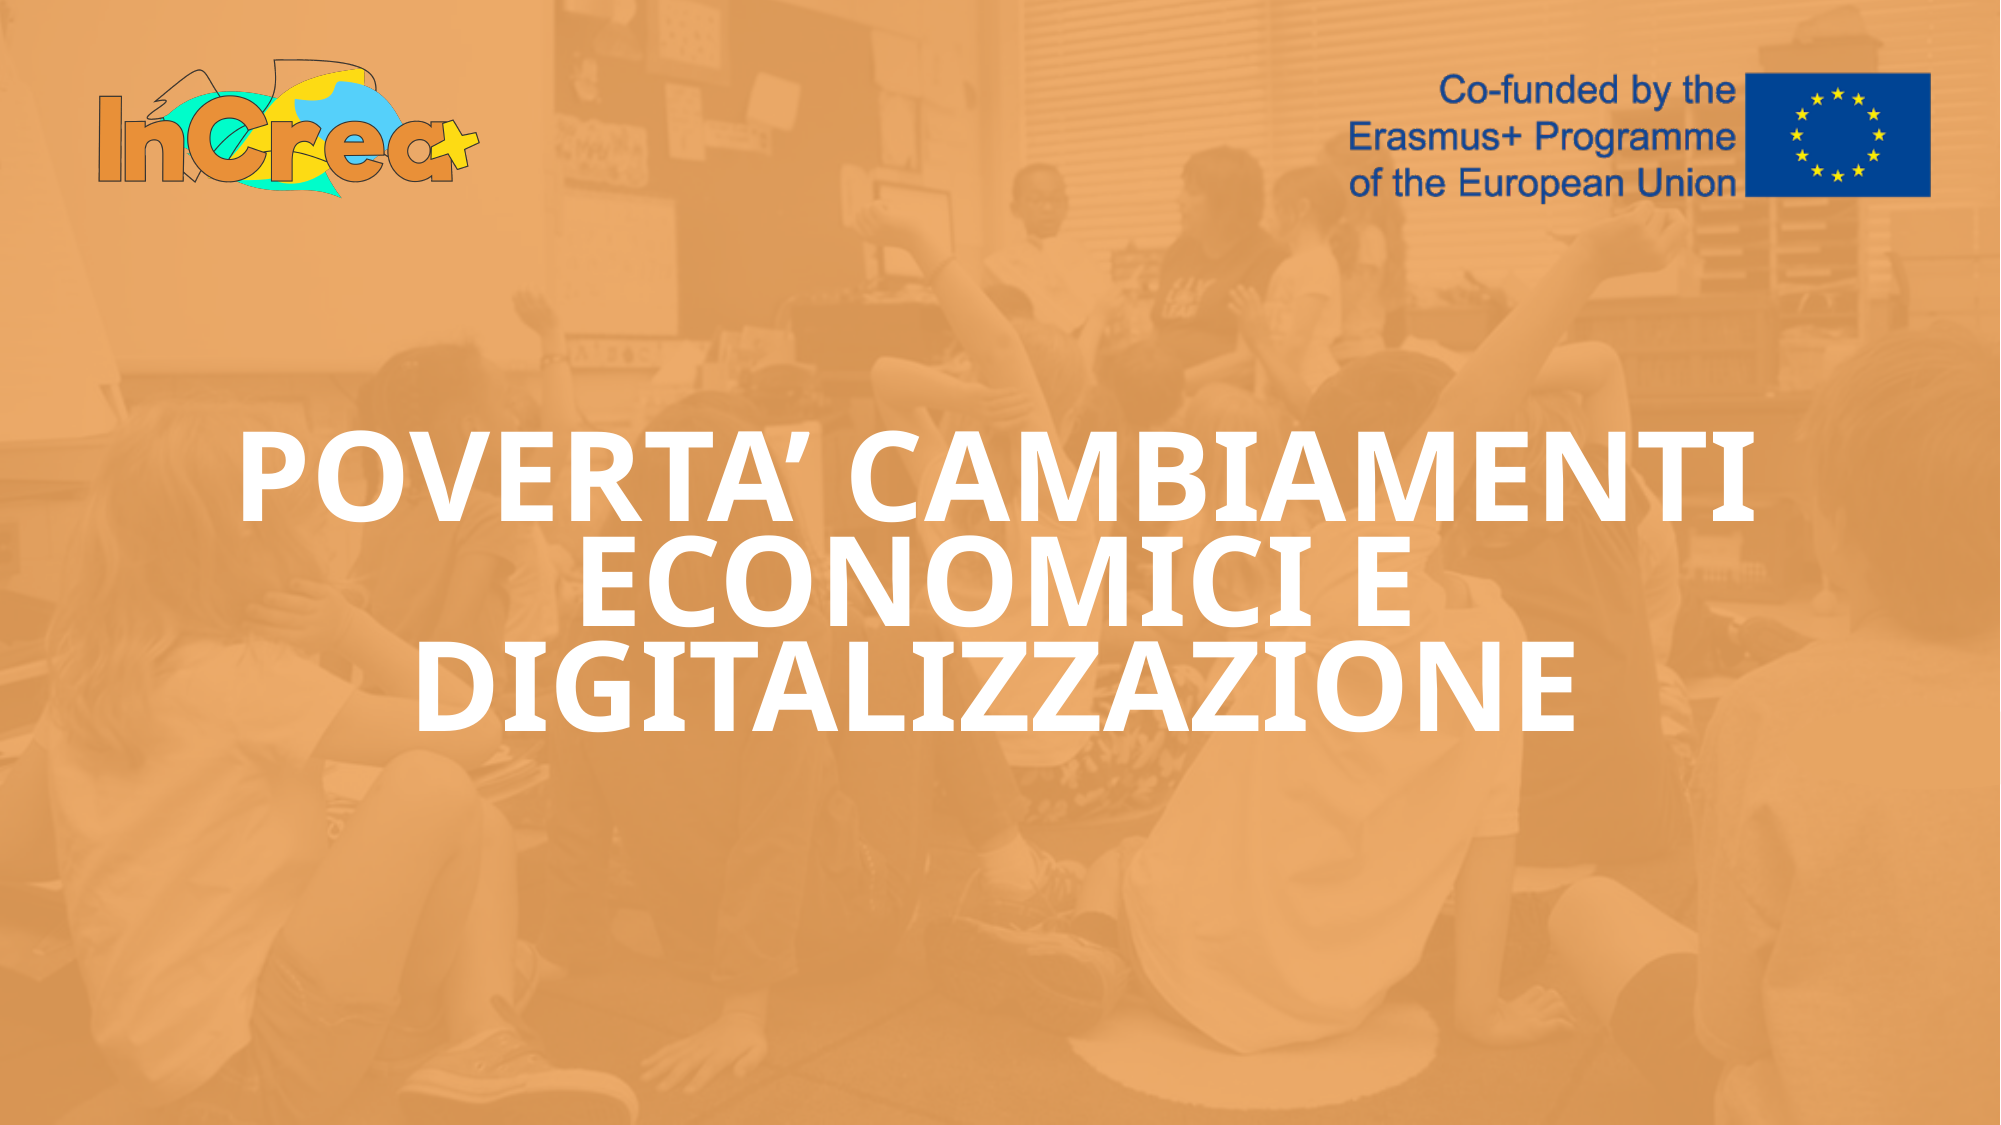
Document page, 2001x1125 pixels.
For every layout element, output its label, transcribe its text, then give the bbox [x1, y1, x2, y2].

text_box POVERTA’ CAMBIAMENTI ECONOMICI E DIGITALIZZAZIONE [132, 304, 1859, 806]
picture [93, 52, 482, 203]
picture [1331, 69, 1944, 209]
